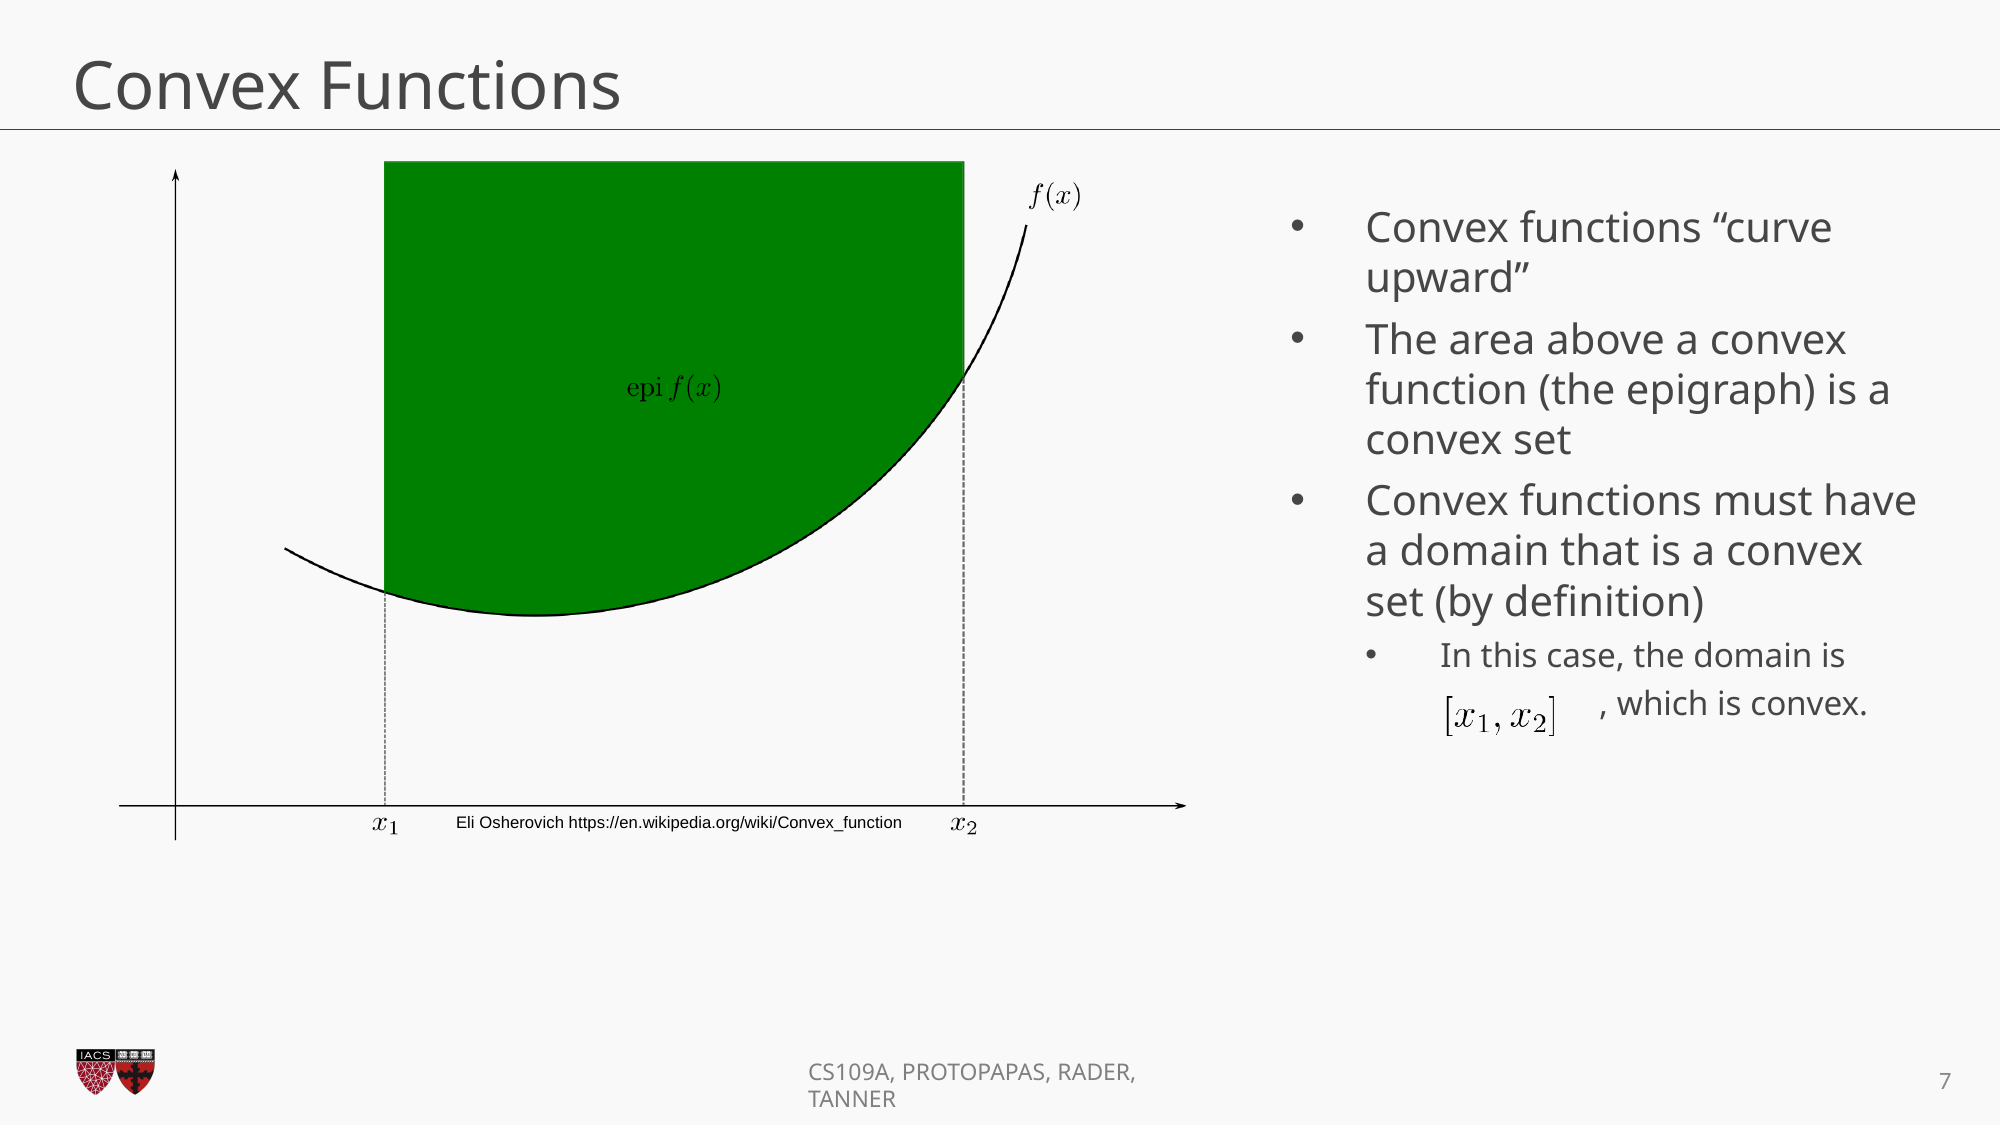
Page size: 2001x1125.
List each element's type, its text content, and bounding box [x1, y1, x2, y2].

picture [118, 161, 1186, 841]
picture [1446, 695, 1554, 736]
slide_number 7 [1500, 1050, 1967, 1110]
title Convex Functions [57, 35, 1943, 162]
picture [75, 1049, 155, 1095]
list Convex functions “curve upward” The area above a convex function (the epigraph) is a convex set Convex functions must have a domain that is a convex set (by definition) In this case, the domain is , which is convex. [1237, 193, 1943, 1016]
